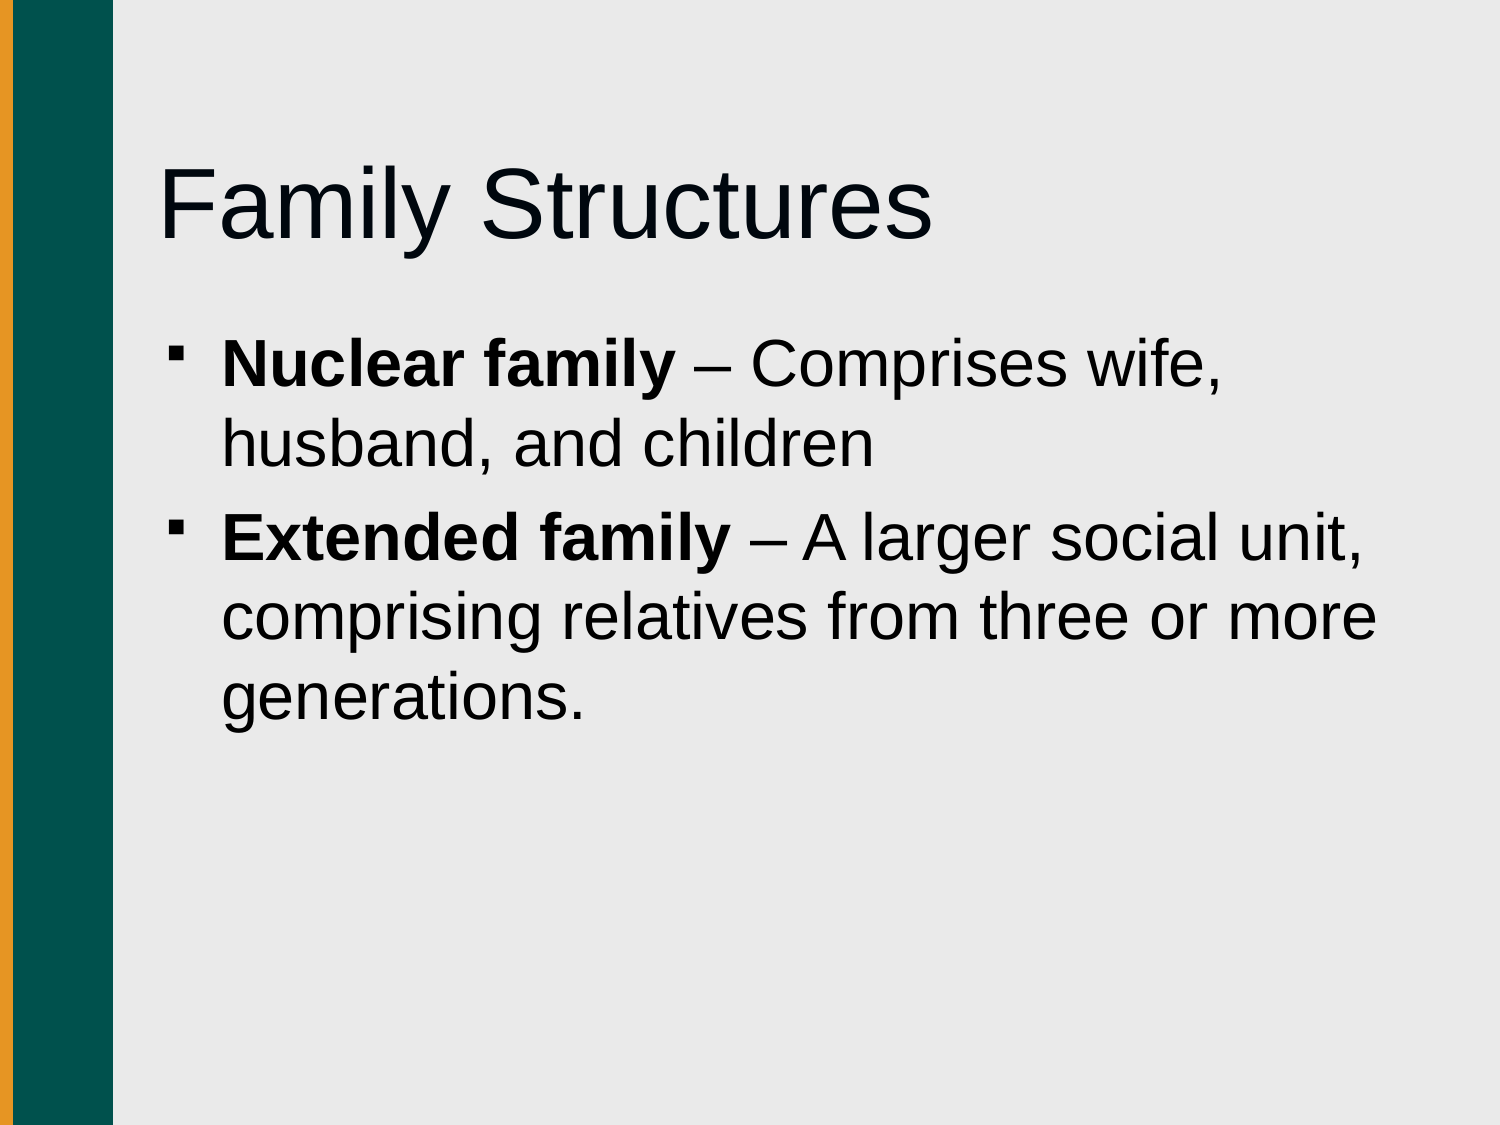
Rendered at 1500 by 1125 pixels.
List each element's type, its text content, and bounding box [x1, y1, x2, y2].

list Nuclear family – Comprises wife, husband, and children Extended family – A larger social unit, comprising relatives from three or more generations. [149, 312, 1481, 1000]
title Family Structures [142, 87, 1482, 267]
